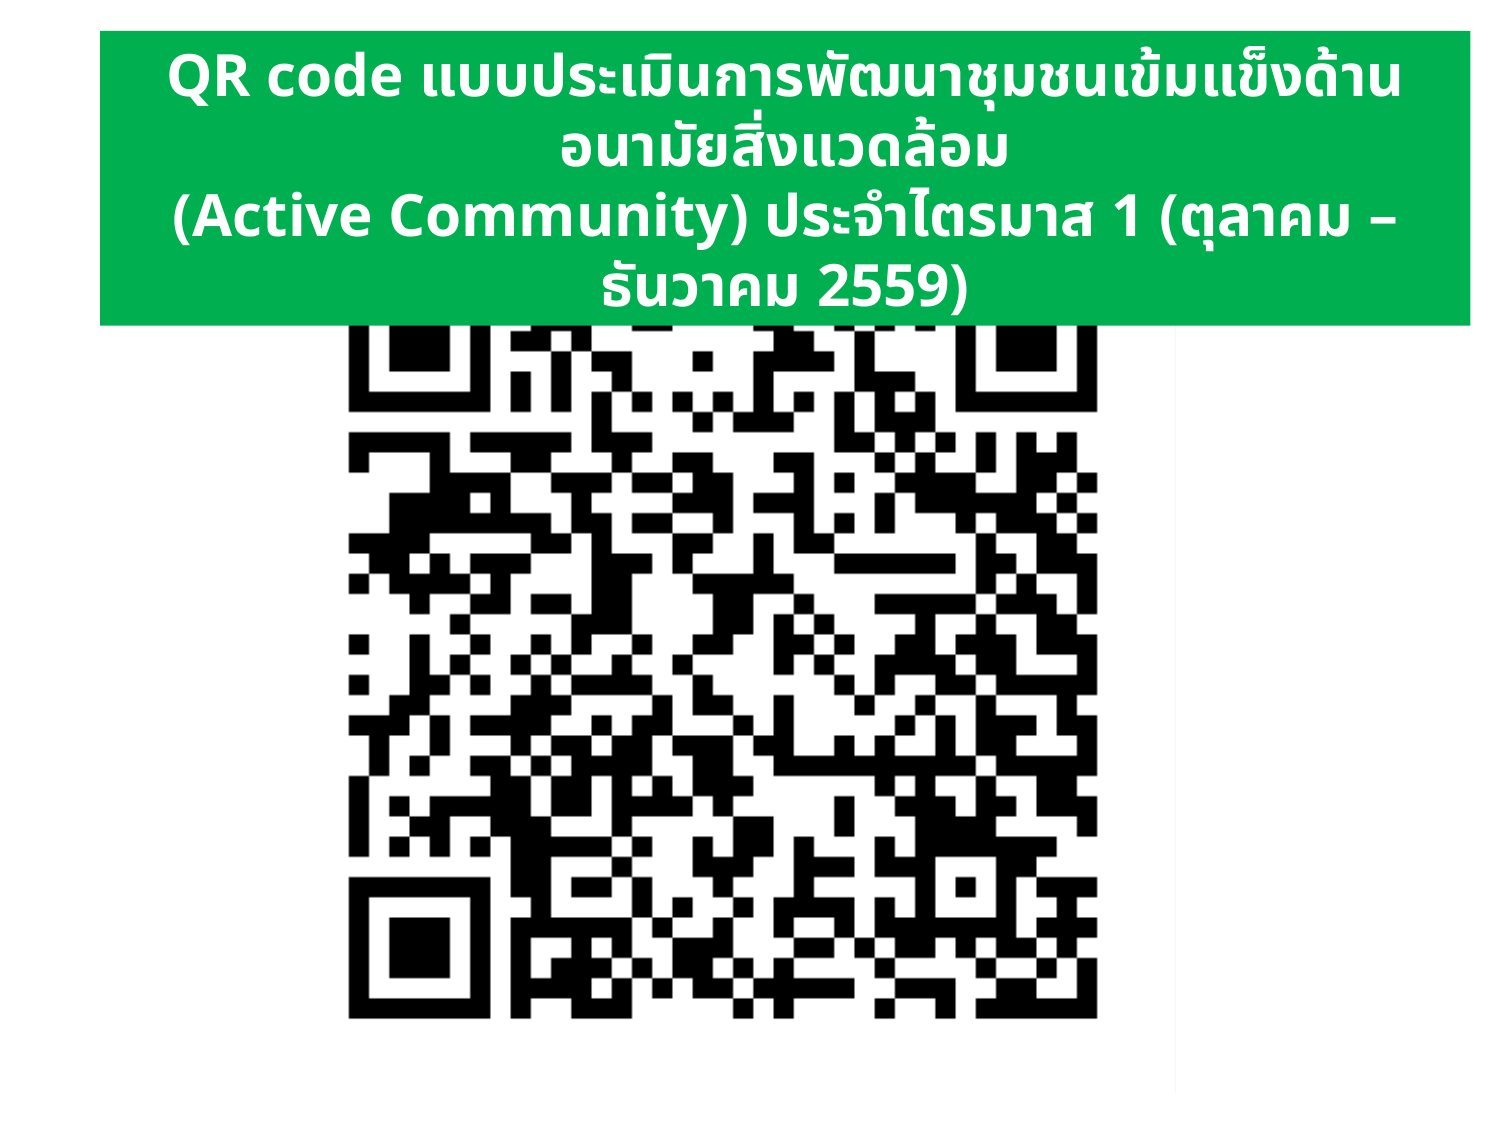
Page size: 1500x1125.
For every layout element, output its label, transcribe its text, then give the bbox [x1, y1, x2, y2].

picture [290, 207, 1176, 1093]
text_box QR code แบบประเมินการพัฒนาชุมชนเข้มแข็งด้านอนามัยสิ่งแวดล้อม (Active Community) ประจำไตรมาส 1 (ตุลาคม – ธันวาคม 2559) [100, 30, 1471, 326]
